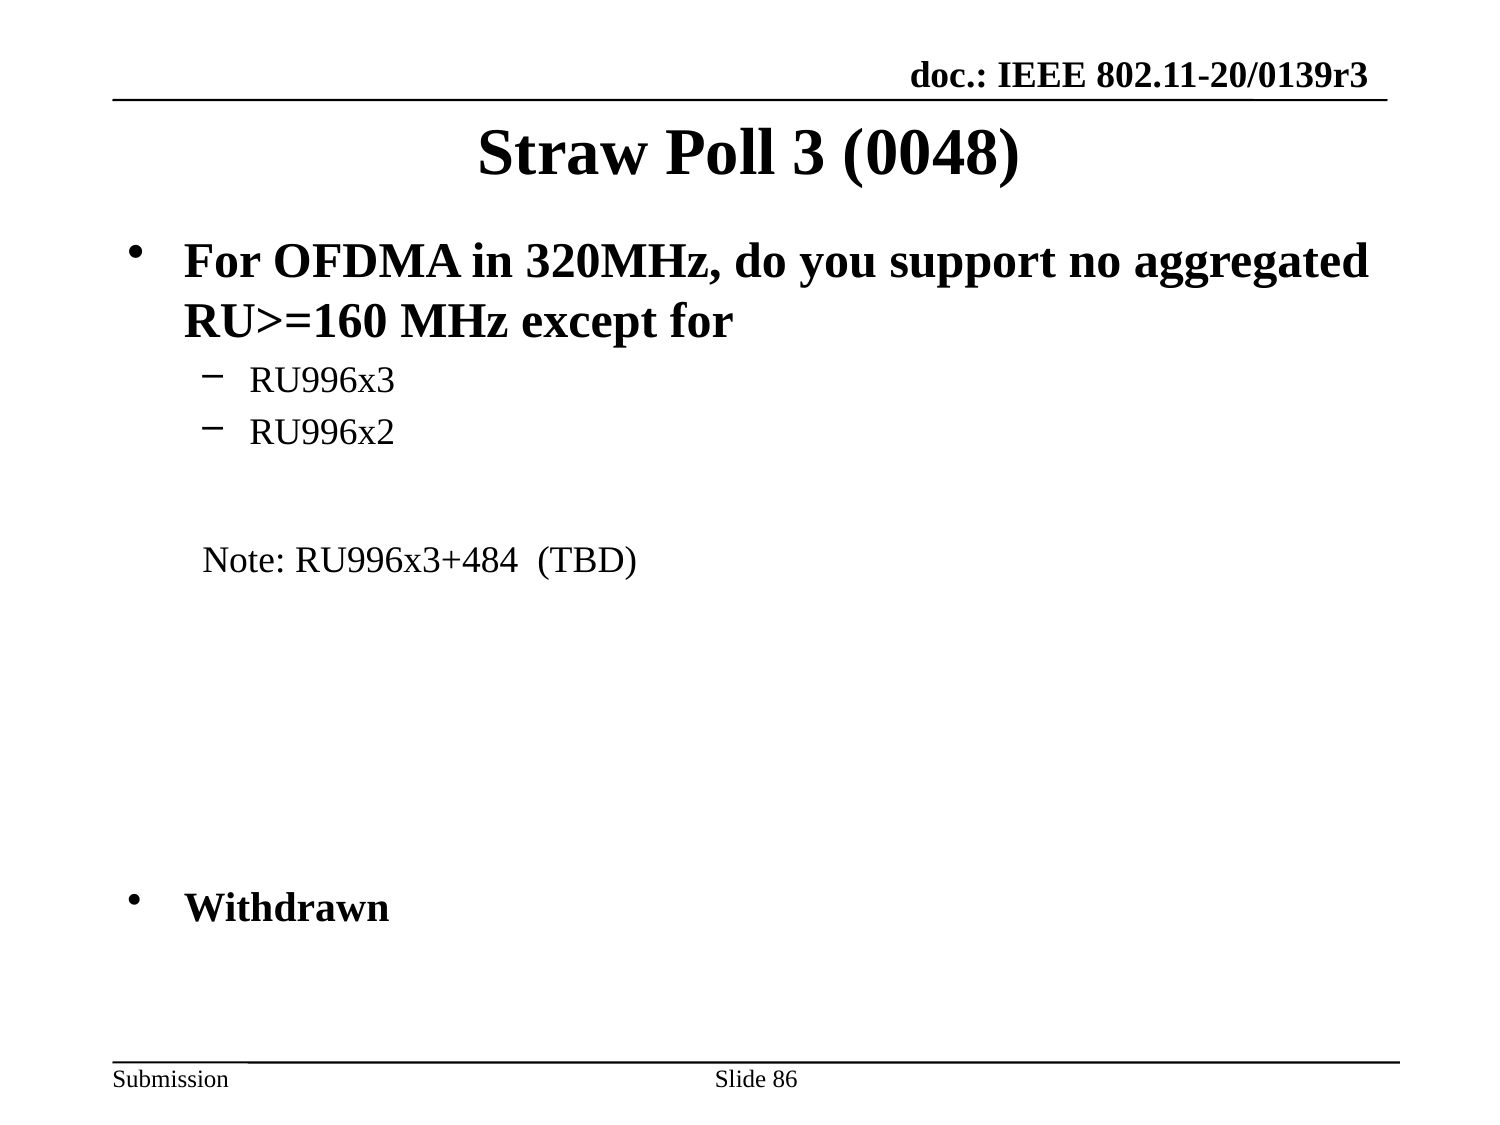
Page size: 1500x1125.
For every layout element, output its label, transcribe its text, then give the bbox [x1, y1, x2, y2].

title Straw Poll 3 (0048) [112, 101, 1388, 195]
list For OFDMA in 320MHz, do you support no aggregated RU>=160 MHz except for RU996x3 RU996x2 Note: RU996x3+484 (TBD) Withdrawn [112, 219, 1388, 1002]
slide_number Slide 86 [712, 1061, 800, 1093]
